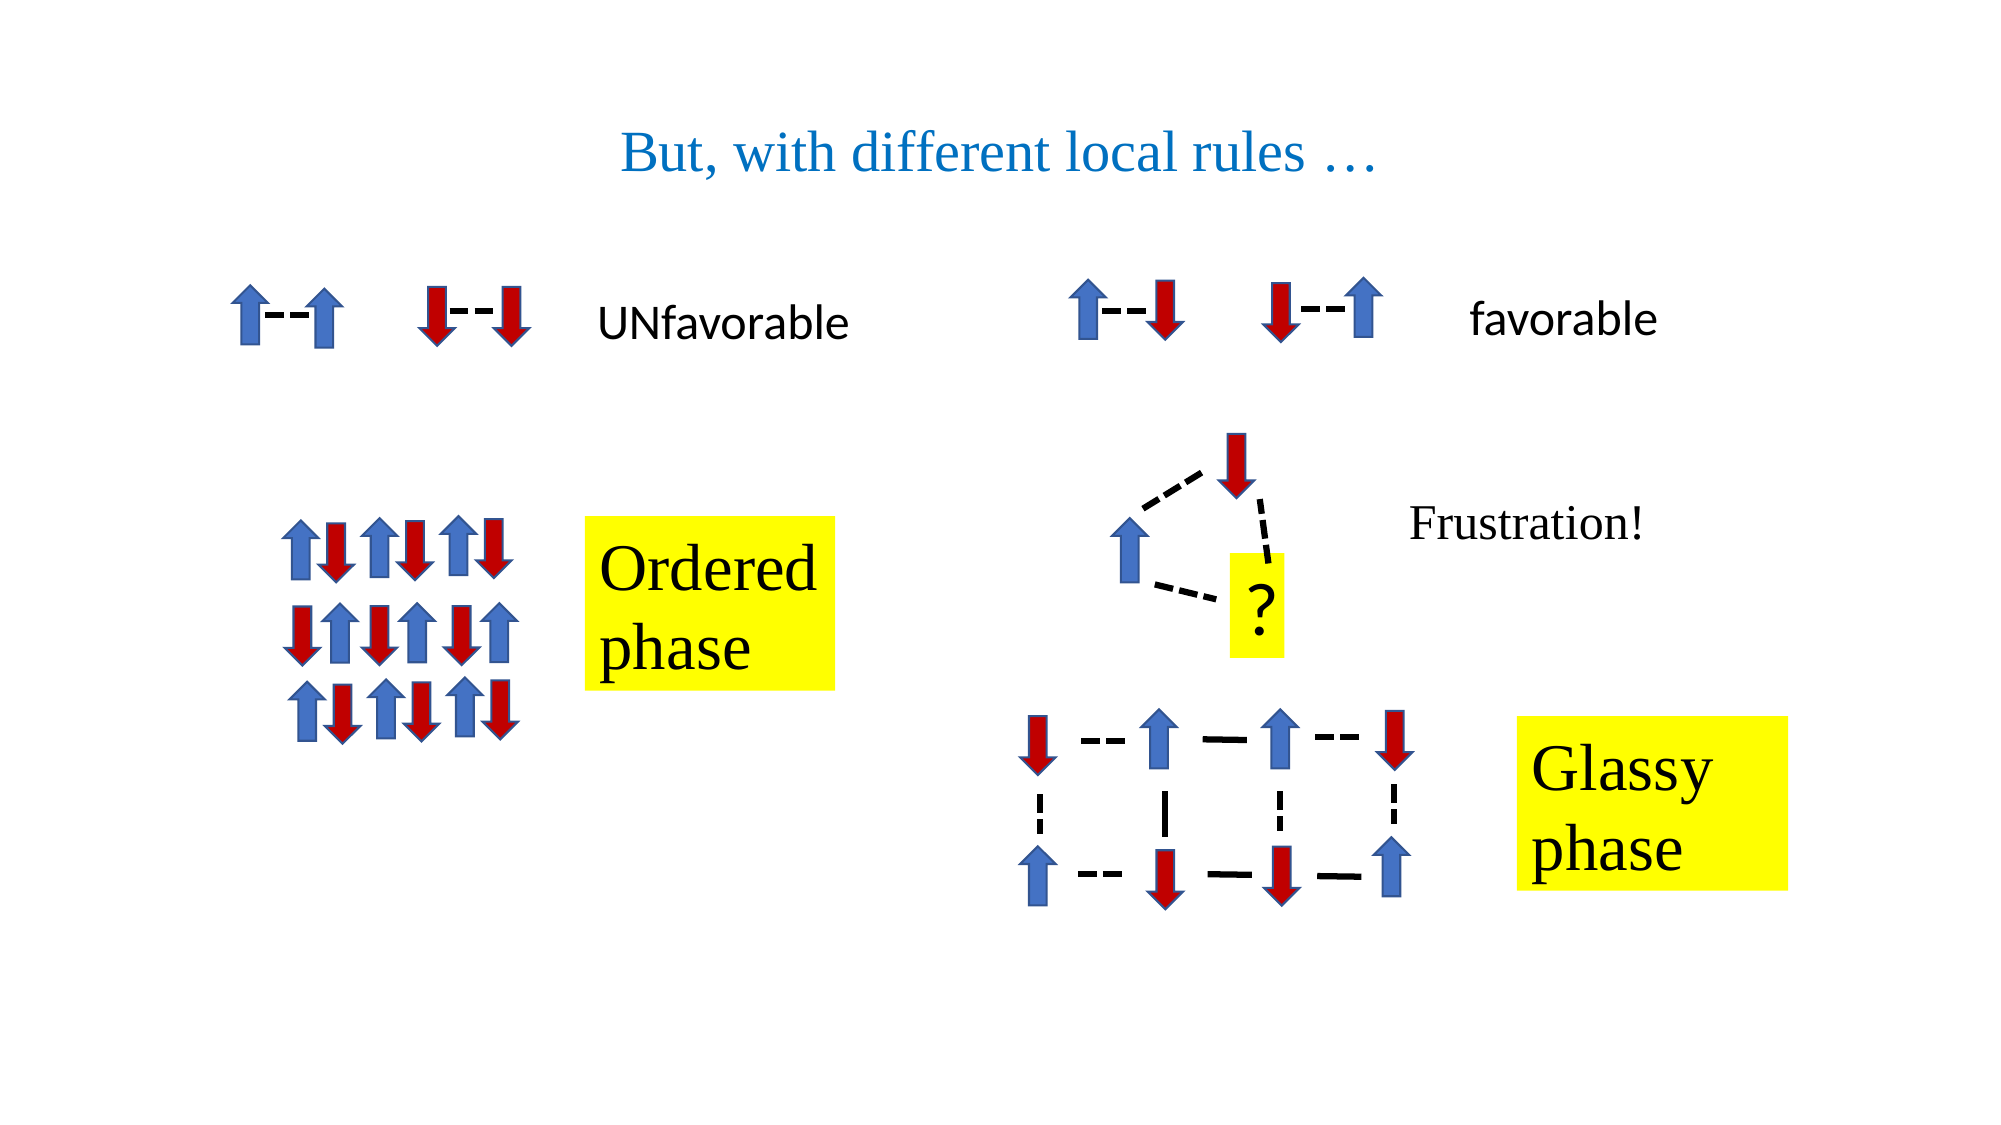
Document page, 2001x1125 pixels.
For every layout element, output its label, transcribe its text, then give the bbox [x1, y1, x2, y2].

text_box ? [1229, 553, 1285, 658]
text_box [1216, 432, 1257, 500]
text_box [1343, 276, 1384, 338]
text_box Ordered phase [584, 516, 836, 691]
text_box [230, 283, 271, 346]
text_box [1145, 279, 1186, 342]
text_box Glassy phase [1516, 716, 1789, 891]
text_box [1142, 471, 1203, 509]
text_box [361, 603, 435, 666]
text_box [491, 285, 532, 348]
text_box UNfavorable [582, 282, 872, 358]
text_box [1020, 709, 1413, 910]
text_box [283, 516, 512, 583]
text_box Frustration! [1394, 482, 1730, 558]
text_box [284, 603, 358, 666]
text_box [289, 677, 518, 744]
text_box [1259, 499, 1269, 564]
text_box [416, 285, 458, 348]
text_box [443, 603, 518, 666]
title But, with different local rules … [137, 59, 1863, 245]
text_box [304, 287, 345, 349]
text_box [1067, 278, 1109, 340]
text_box [1109, 516, 1150, 584]
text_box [1154, 584, 1217, 600]
text_box favorable [1454, 278, 1730, 354]
text_box [1260, 282, 1302, 344]
